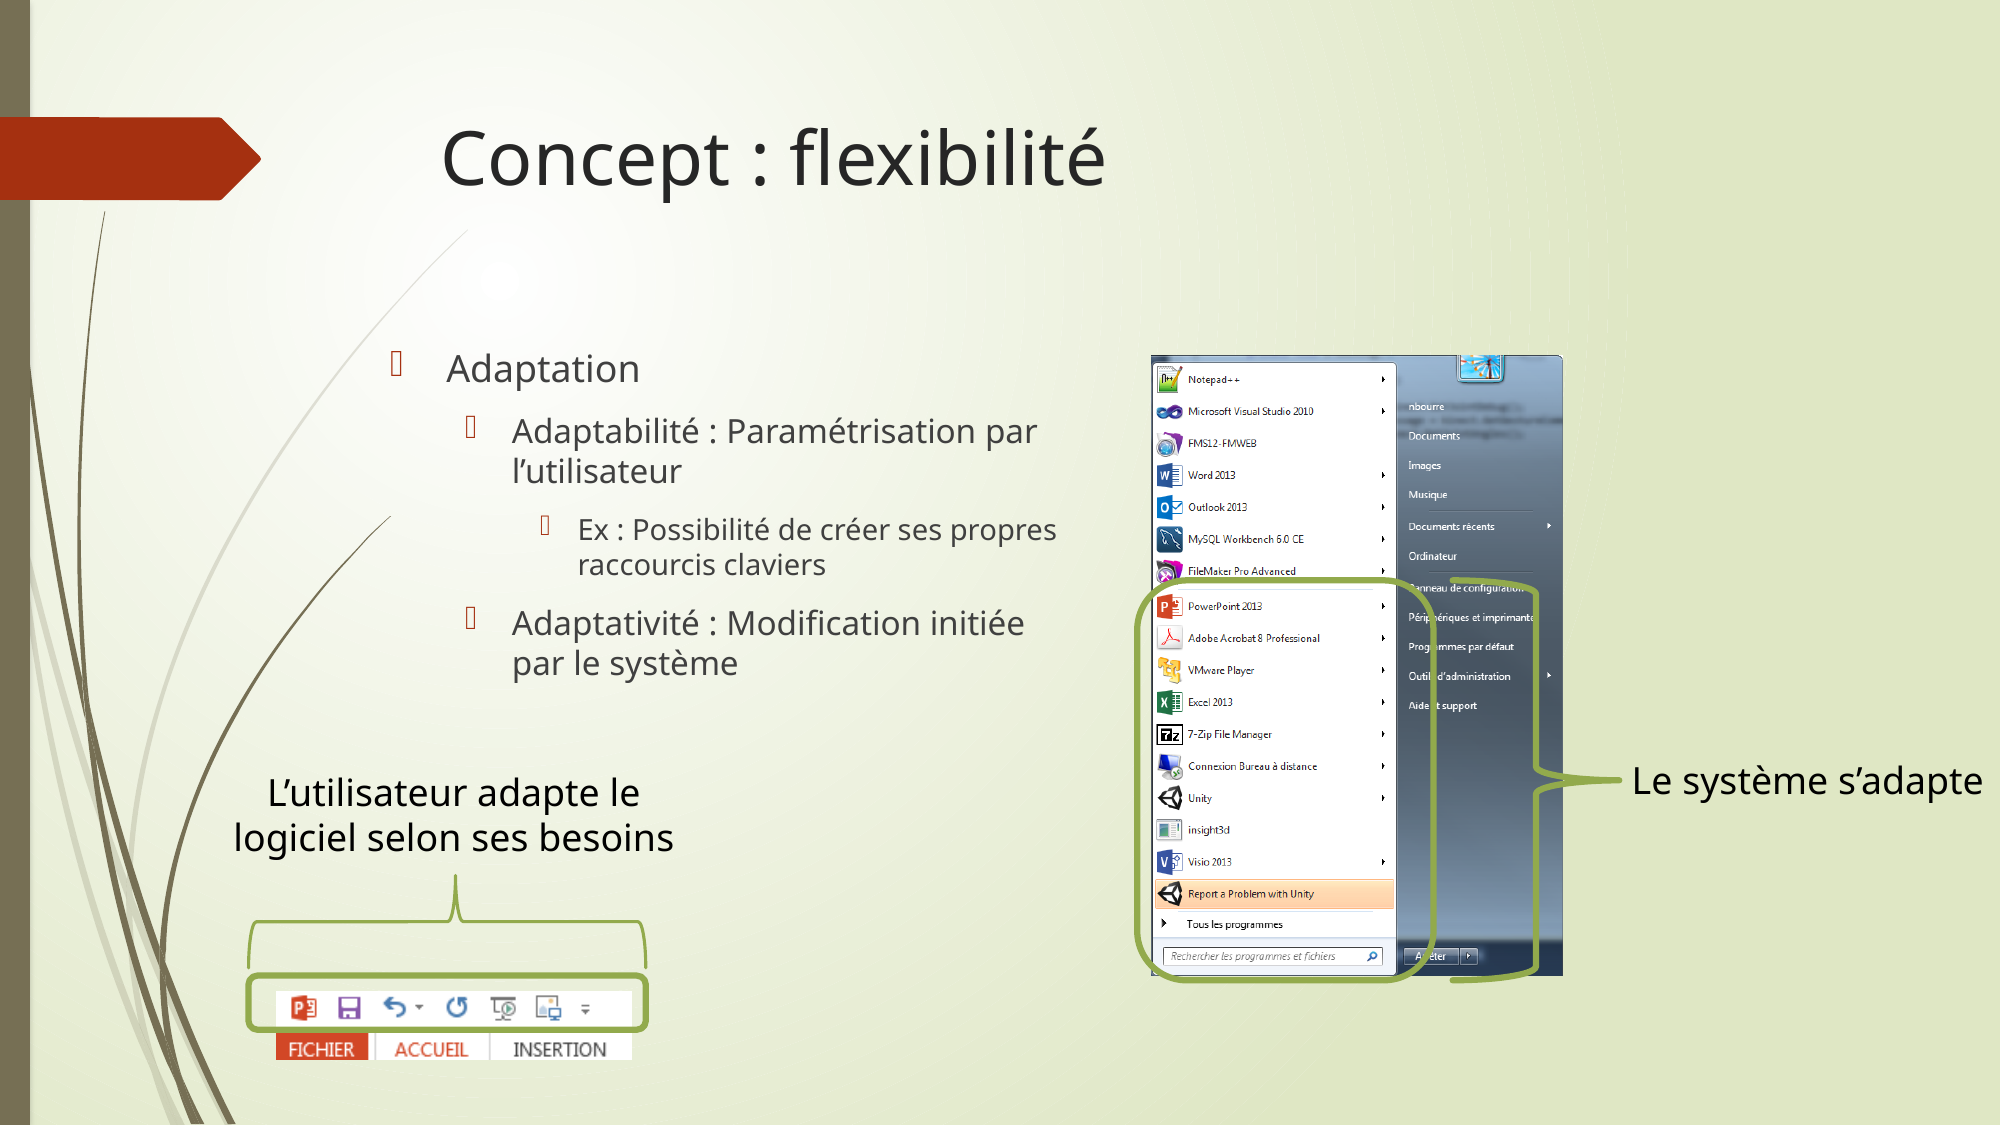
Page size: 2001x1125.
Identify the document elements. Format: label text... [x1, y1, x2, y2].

list Adaptation Adaptabilité : Paramétrisation par l’utilisateur Ex : Possibilité de créer ses propres raccourcis claviers Adaptativité : Modification initiée par le système [374, 337, 1083, 957]
title Concept : flexibilité [425, 102, 1888, 313]
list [1150, 355, 1563, 579]
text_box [1136, 580, 1997, 981]
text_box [228, 761, 680, 1061]
